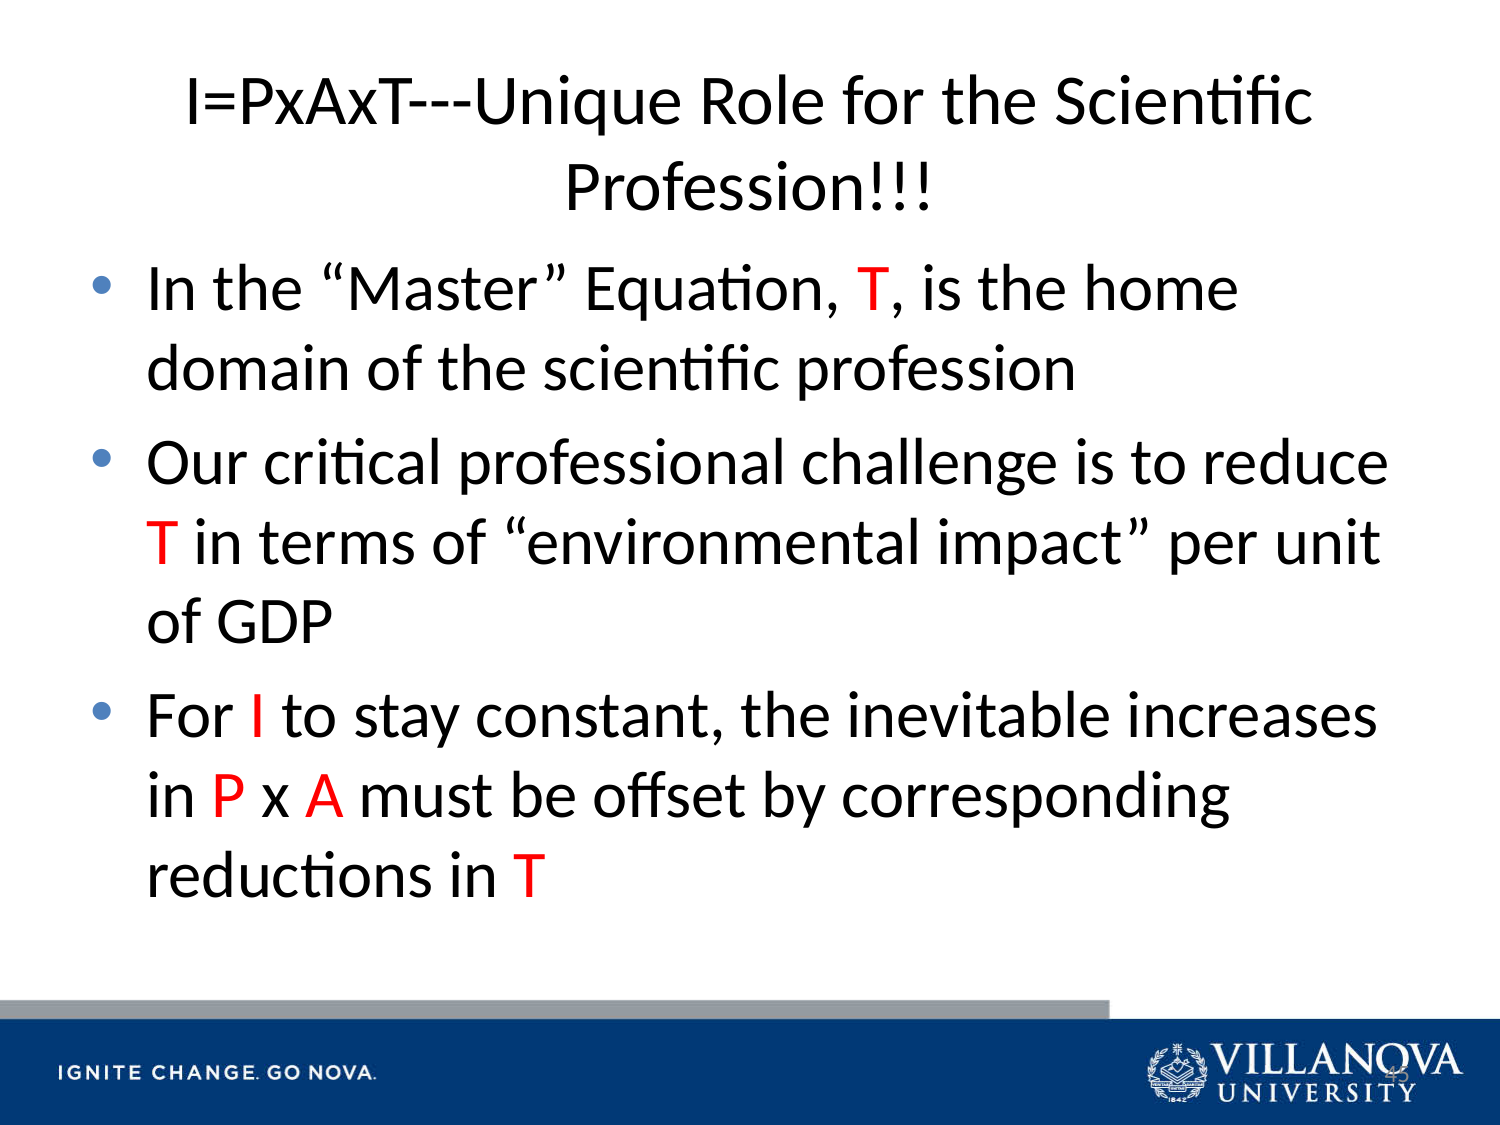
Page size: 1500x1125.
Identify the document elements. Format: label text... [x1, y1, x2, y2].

list In the “Master” Equation, T, is the home domain of the scientific profession Our critical professional challenge is to reduce T in terms of “environmental impact” per unit of GDP For I to stay constant, the inevitable increases in P x A must be offset by corresponding reductions in T [75, 236, 1425, 980]
picture [0, 0, 1500, 1125]
title I=PxAxT---Unique Role for the Scientific Profession!!! [75, 45, 1425, 233]
slide_number 45 [1074, 1042, 1425, 1103]
